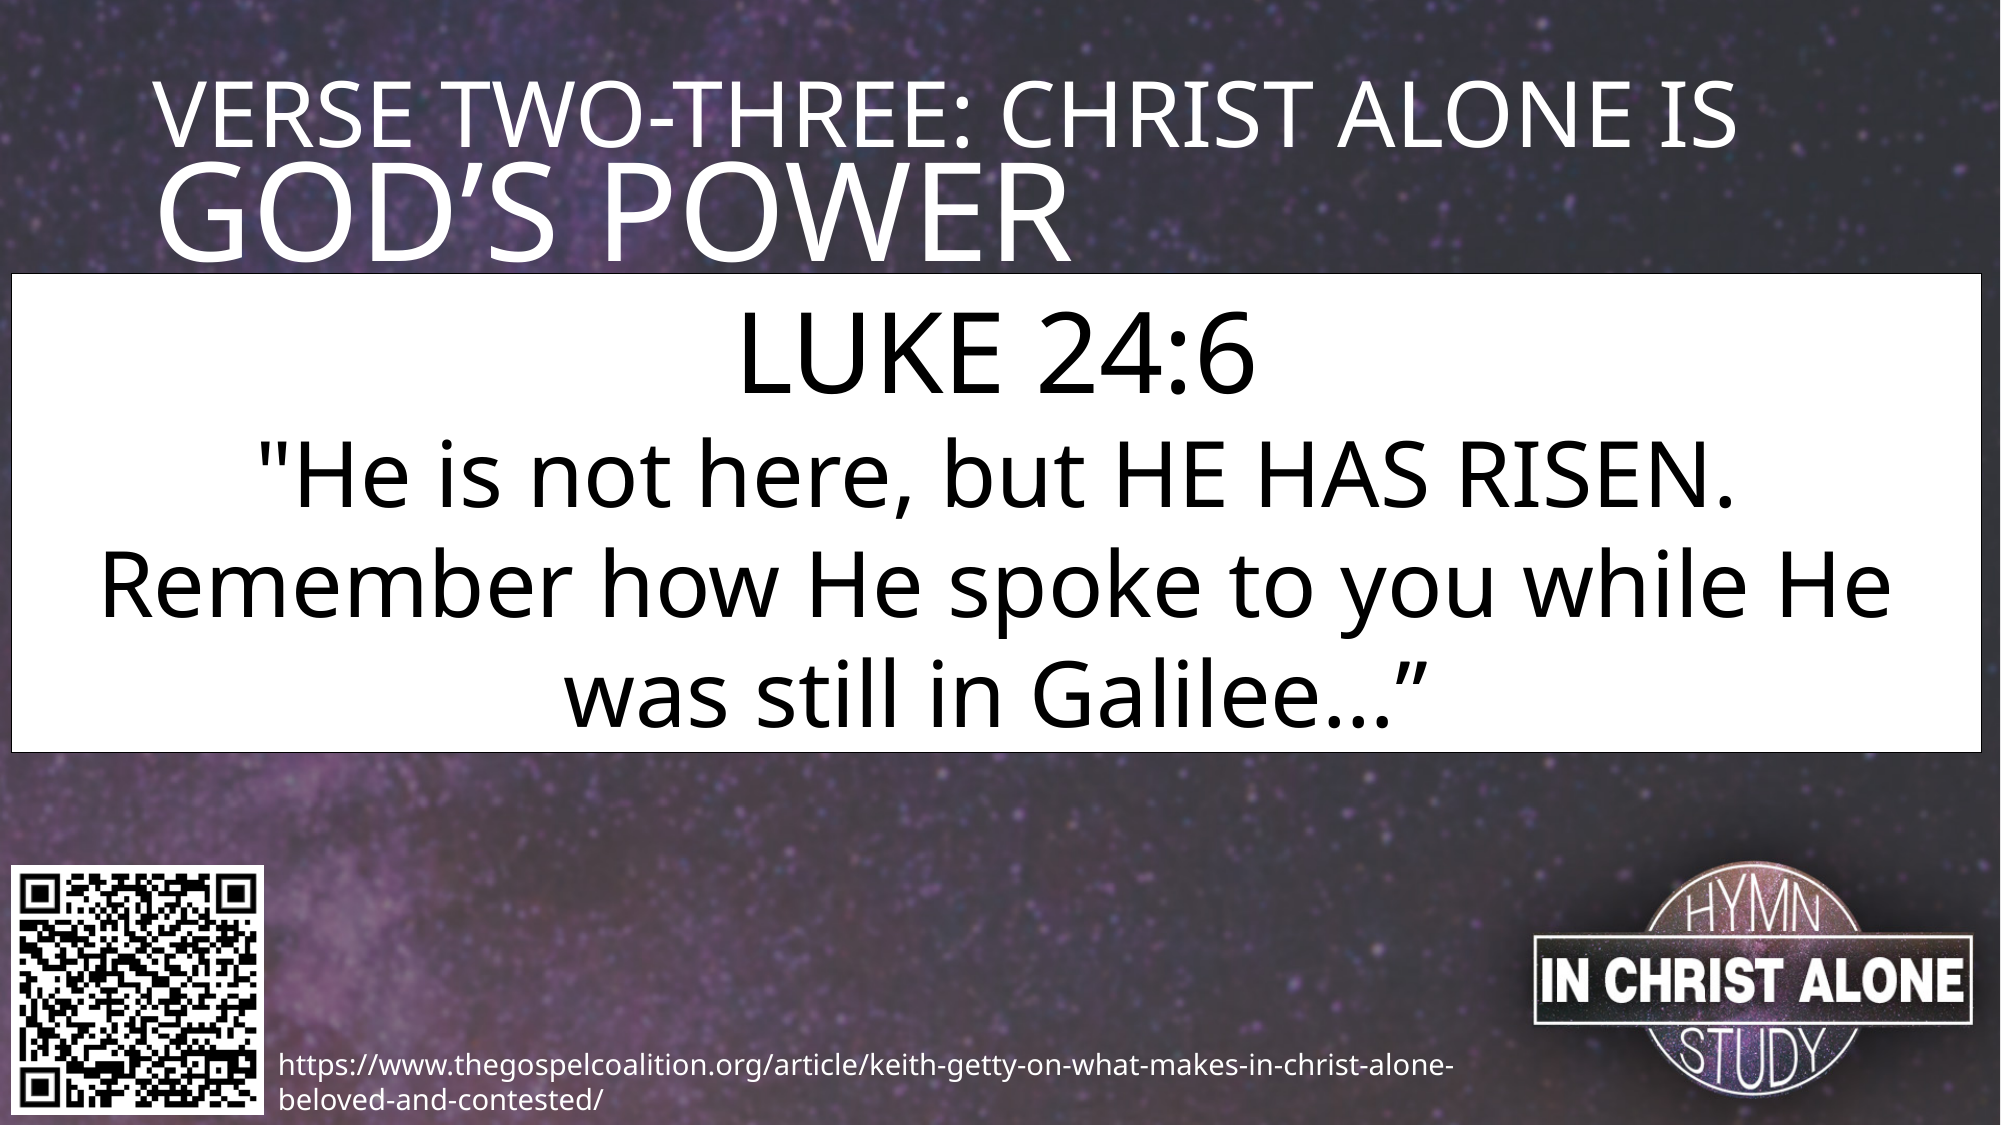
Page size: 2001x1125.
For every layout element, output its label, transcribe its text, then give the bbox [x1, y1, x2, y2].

list WITHOUT THE RESURRECTION THERE IS NO HOPE! The light of the world, killed by the world’s darkness Light overcomes darkness! Glorious day! I BELONG TO THIS VICTORIOUS KING! [51, 753, 1949, 1014]
text_box https://www.thegospelcoalition.org/article/keith-getty-on-what-makes-in-christ-alone-beloved-and-contested/ [263, 1038, 1533, 1124]
title VERSE TWO-THREE: CHRIST ALONE IS [137, 59, 1863, 134]
picture [0, 0, 2001, 1125]
text_box GOD’S POWER [137, 134, 1863, 273]
text_box LUKE 24:6 "He is not here, but HE HAS RISEN. Remember how He spoke to you while He was still in Galilee…” [11, 273, 1982, 753]
